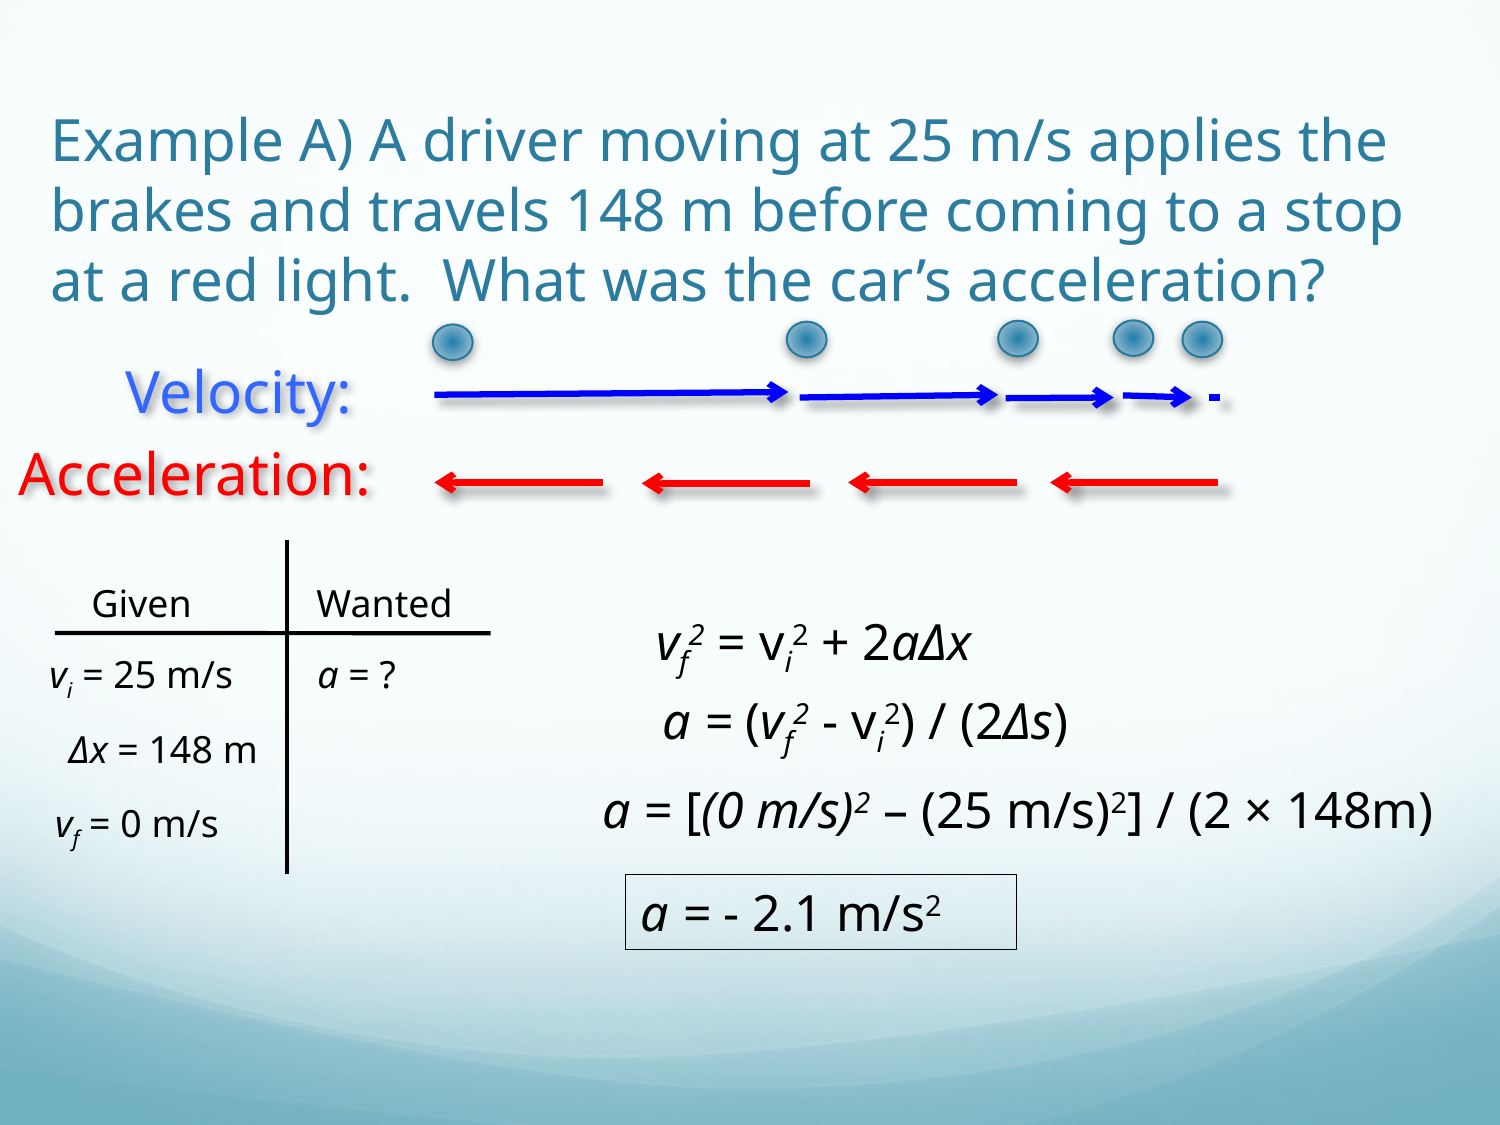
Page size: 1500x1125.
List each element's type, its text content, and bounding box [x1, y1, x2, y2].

text_box a = - 2.1 m/s2 [625, 874, 1017, 950]
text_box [433, 391, 789, 396]
text_box vf2 = vi2 + 2aΔx [641, 602, 988, 686]
text_box [431, 323, 474, 362]
text_box [1112, 319, 1155, 357]
text_box Wanted [301, 572, 468, 630]
title Example A) A driver moving at 25 m/s applies the brakes and travels 148 m before coming to a stop at a red light. What was the car’s acceleration? [35, 17, 1456, 321]
text_box Velocity: [110, 347, 367, 427]
text_box vi = 25 m/s [34, 643, 248, 710]
text_box vf = 0 m/s [40, 792, 234, 859]
text_box Acceleration: [4, 429, 386, 515]
text_box Given [76, 572, 207, 630]
text_box [1181, 320, 1224, 359]
text_box a = [(0 m/s)2 – (25 m/s)2] / (2 × 148m) [587, 771, 1449, 847]
text_box a = ? [302, 645, 411, 704]
text_box [997, 319, 1039, 358]
text_box a = (vf2 - vi2) / (2Δs) [647, 682, 1084, 766]
text_box [785, 320, 828, 359]
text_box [798, 394, 999, 398]
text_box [1122, 394, 1193, 398]
text_box Δx = 148 m [53, 718, 273, 778]
